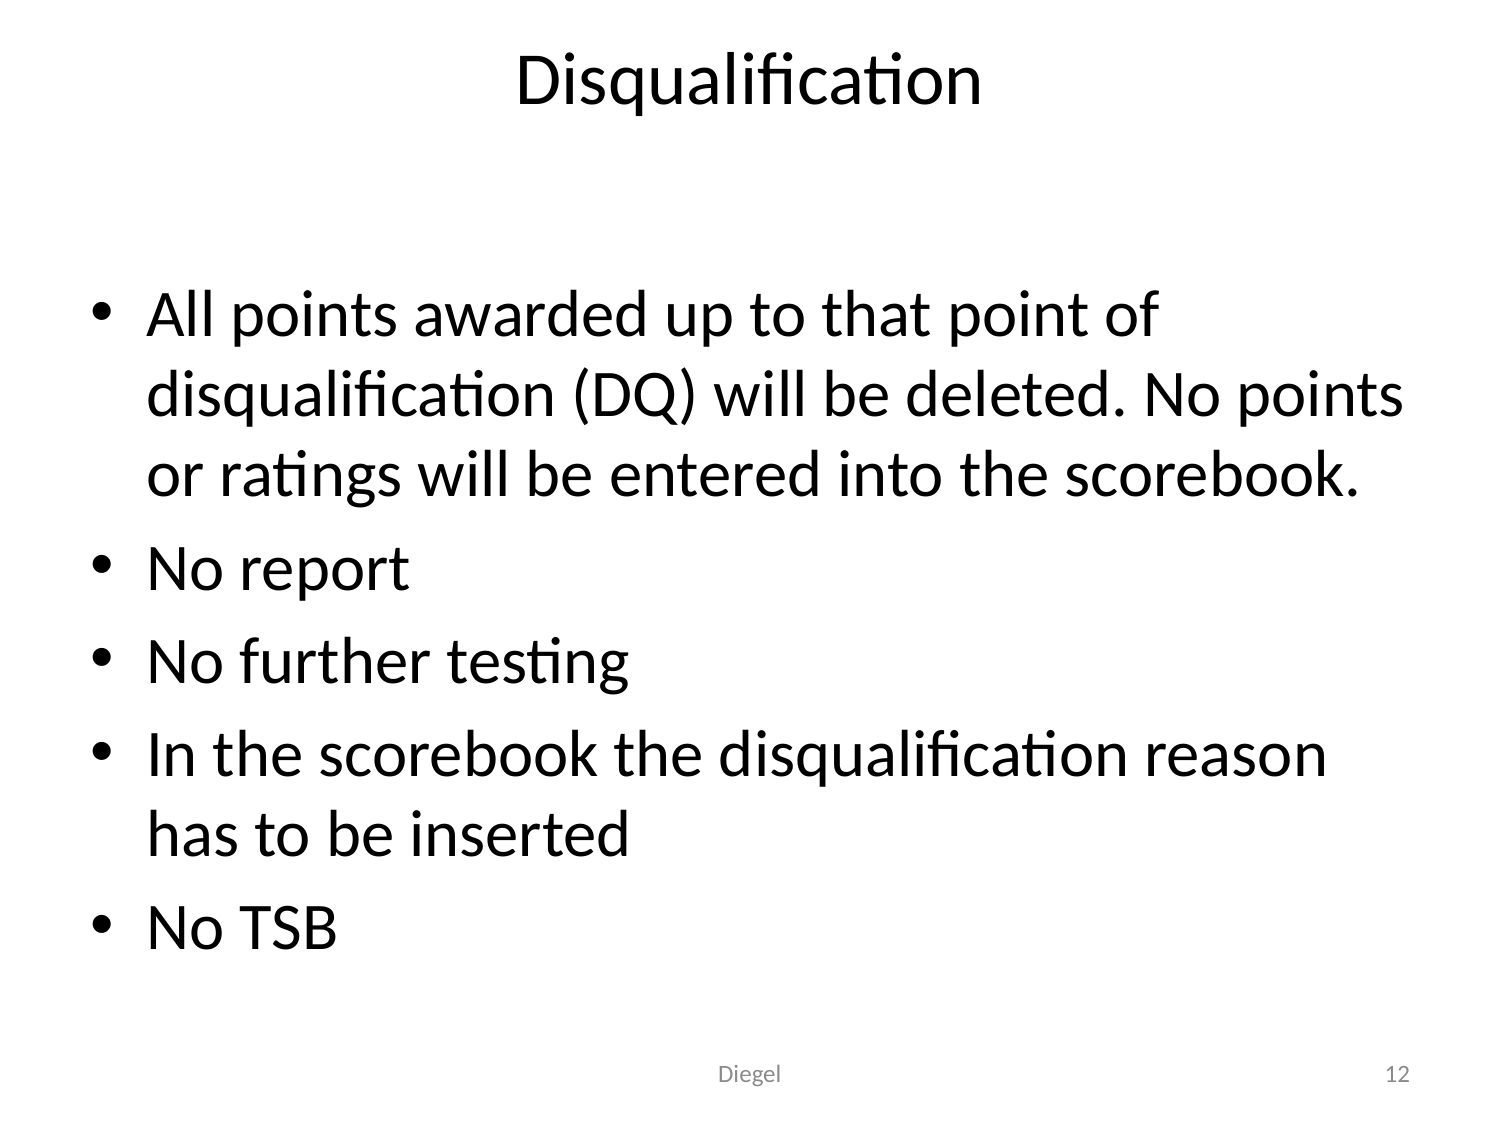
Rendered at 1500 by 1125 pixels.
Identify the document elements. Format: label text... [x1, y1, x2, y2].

list All points awarded up to that point of disqualification (DQ) will be deleted. No points or ratings will be entered into the scorebook. No report No further testing In the scorebook the disqualification reason has to be inserted No TSB [75, 262, 1425, 1005]
footer Diegel [512, 1042, 988, 1103]
slide_number 12 [1074, 1042, 1425, 1103]
title Disqualification [75, 0, 1425, 149]
